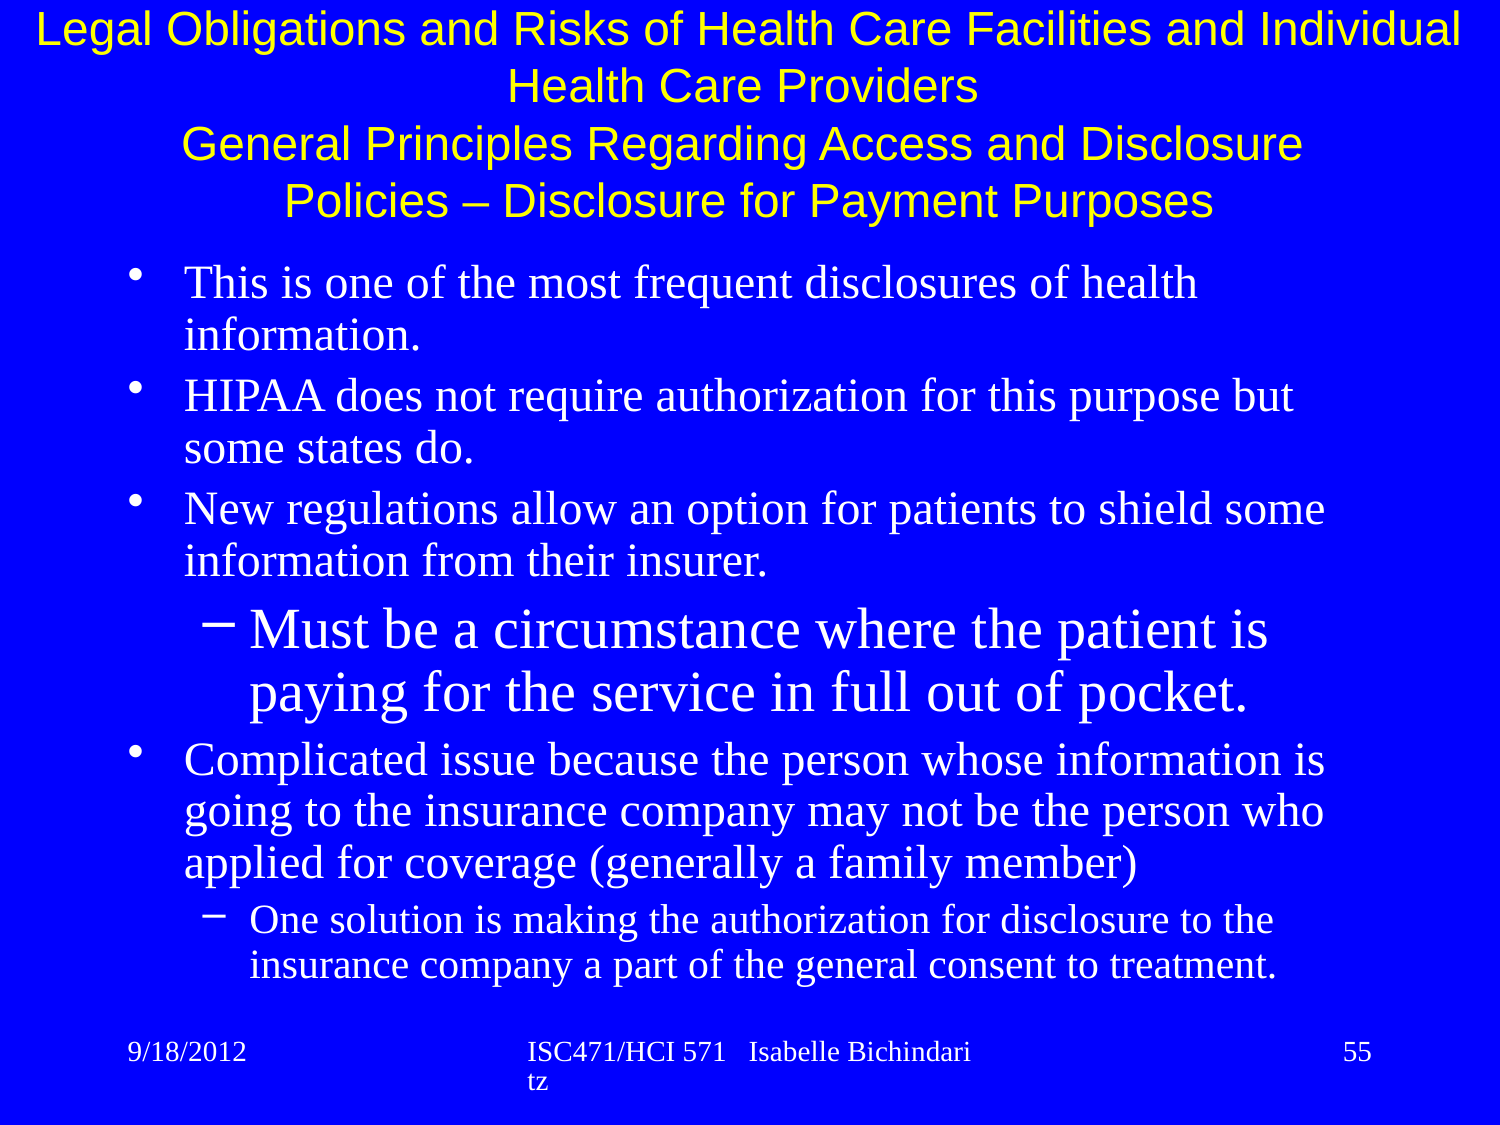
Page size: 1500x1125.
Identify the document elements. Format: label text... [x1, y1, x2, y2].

list This is one of the most frequent disclosures of health information. HIPAA does not require authorization for this purpose but some states do. New regulations allow an option for patients to shield some information from their insurer. Must be a circumstance where the patient is paying for the service in full out of pocket. Complicated issue because the person whose information is going to the insurance company may not be the person who applied for coverage (generally a family member) One solution is making the authorization for disclosure to the insurance company a part of the general consent to treatment. [112, 249, 1388, 1098]
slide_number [112, 1024, 426, 1101]
footer ISC471/HCI 571 Isabelle Bichindaritz [512, 1024, 988, 1101]
text_box Legal Obligations and Risks of Health Care Facilities and Individual Health Care Providers General Principles Regarding Access and Disclosure Policies – Disclosure for Payment Purposes [0, 12, 1500, 213]
slide_number 55 [1074, 1024, 1388, 1101]
